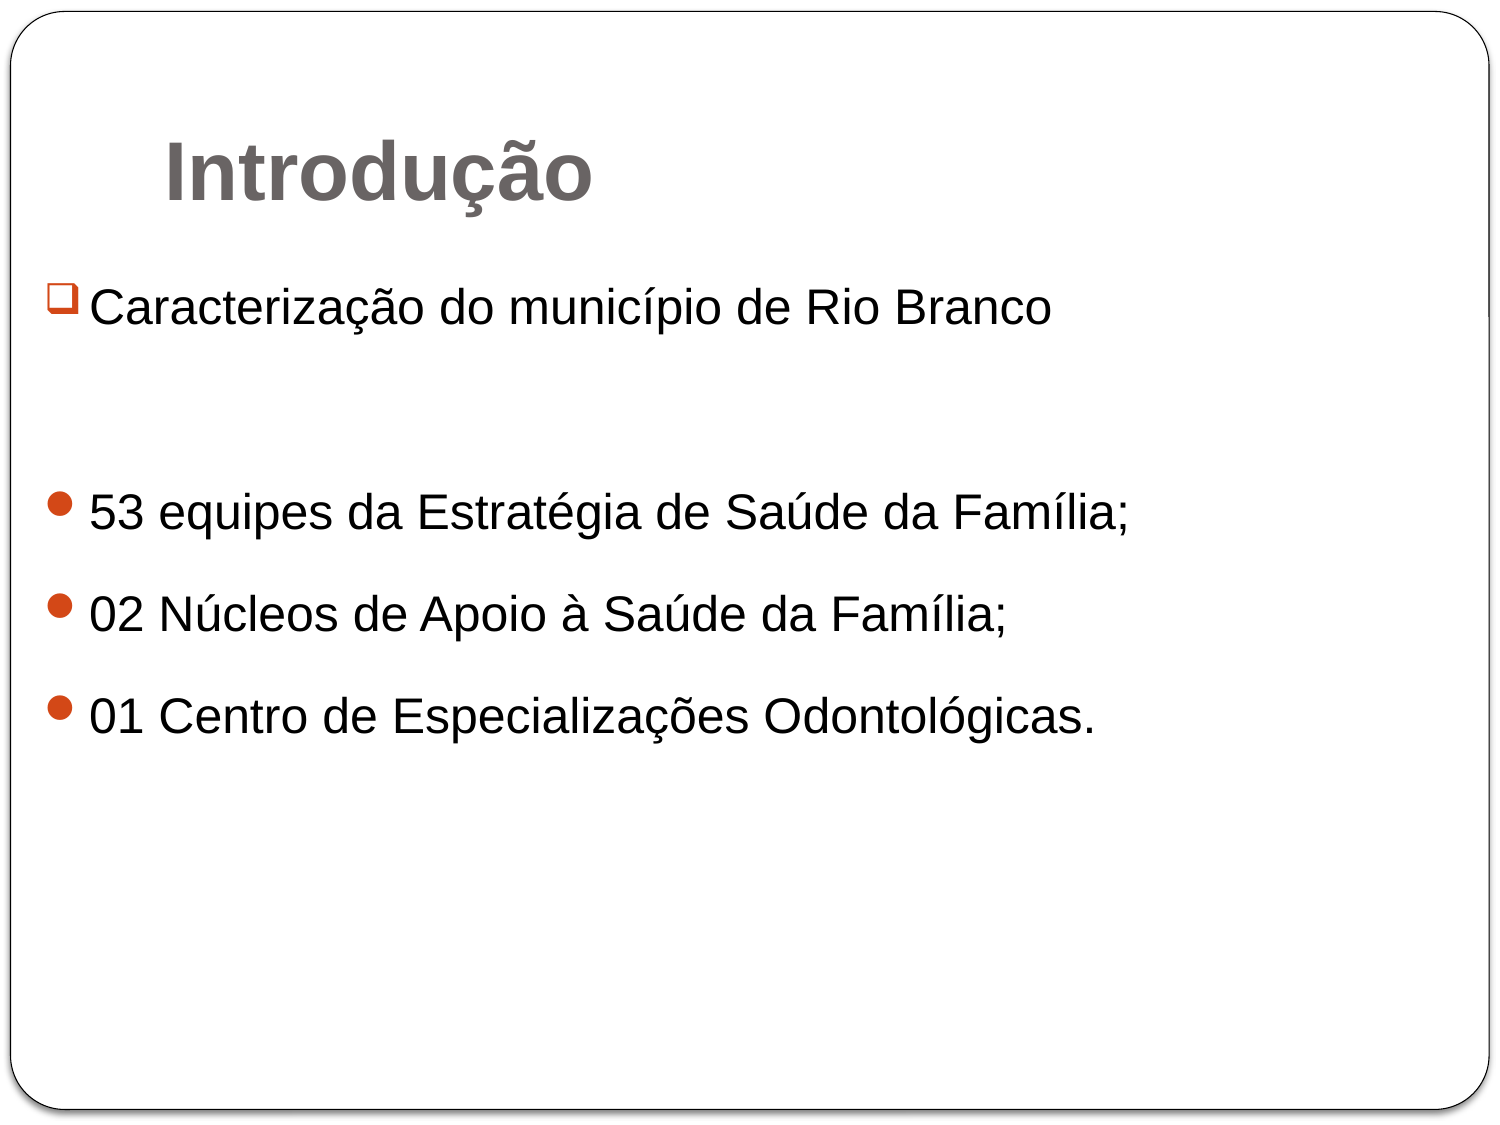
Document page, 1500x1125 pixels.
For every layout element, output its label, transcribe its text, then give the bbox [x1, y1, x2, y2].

list Caracterização do município de Rio Branco 53 equipes da Estratégia de Saúde da Família; 02 Núcleos de Apoio à Saúde da Família; 01 Centro de Especializações Odontológicas. [29, 237, 1425, 988]
title Introdução [150, 45, 1425, 233]
